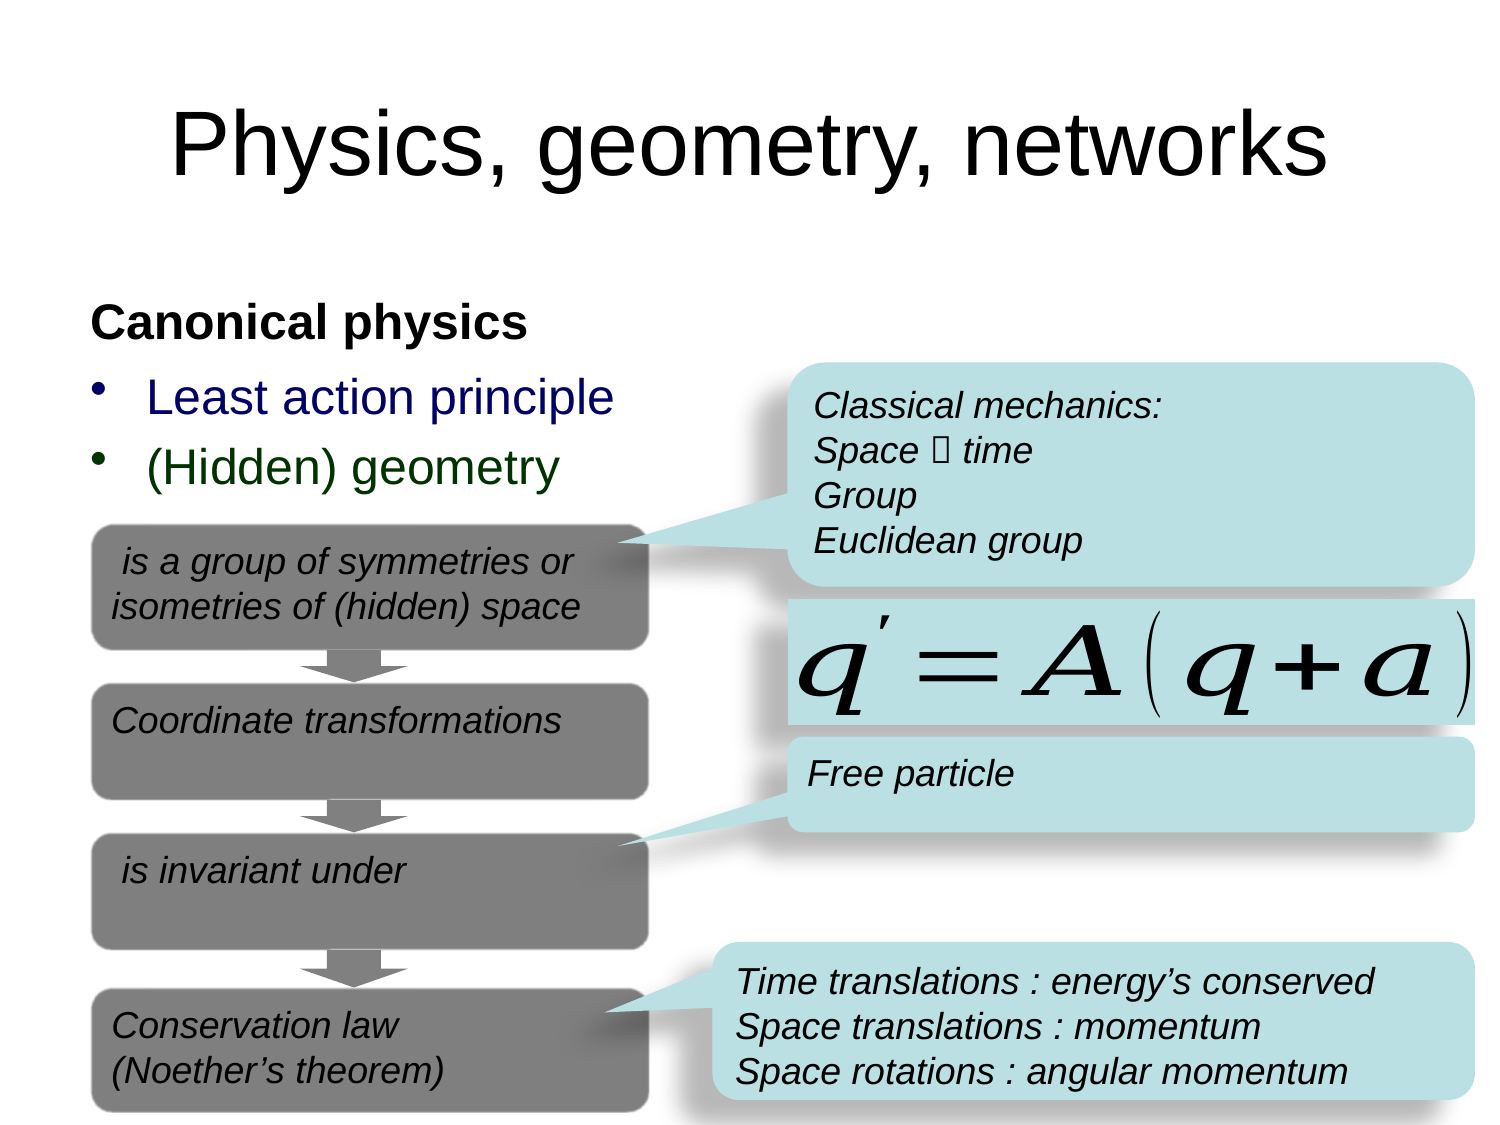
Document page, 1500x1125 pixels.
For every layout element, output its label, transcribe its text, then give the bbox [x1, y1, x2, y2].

text_box [299, 650, 408, 683]
text_box Conservation law (Noether’s theorem) [94, 990, 649, 1111]
list Canonical physics [75, 251, 738, 356]
text_box [299, 800, 408, 833]
text_box [299, 950, 408, 988]
title Physics, geometry, networks [75, 45, 1425, 233]
list Least action principle (Hidden) geometry [75, 356, 738, 1005]
